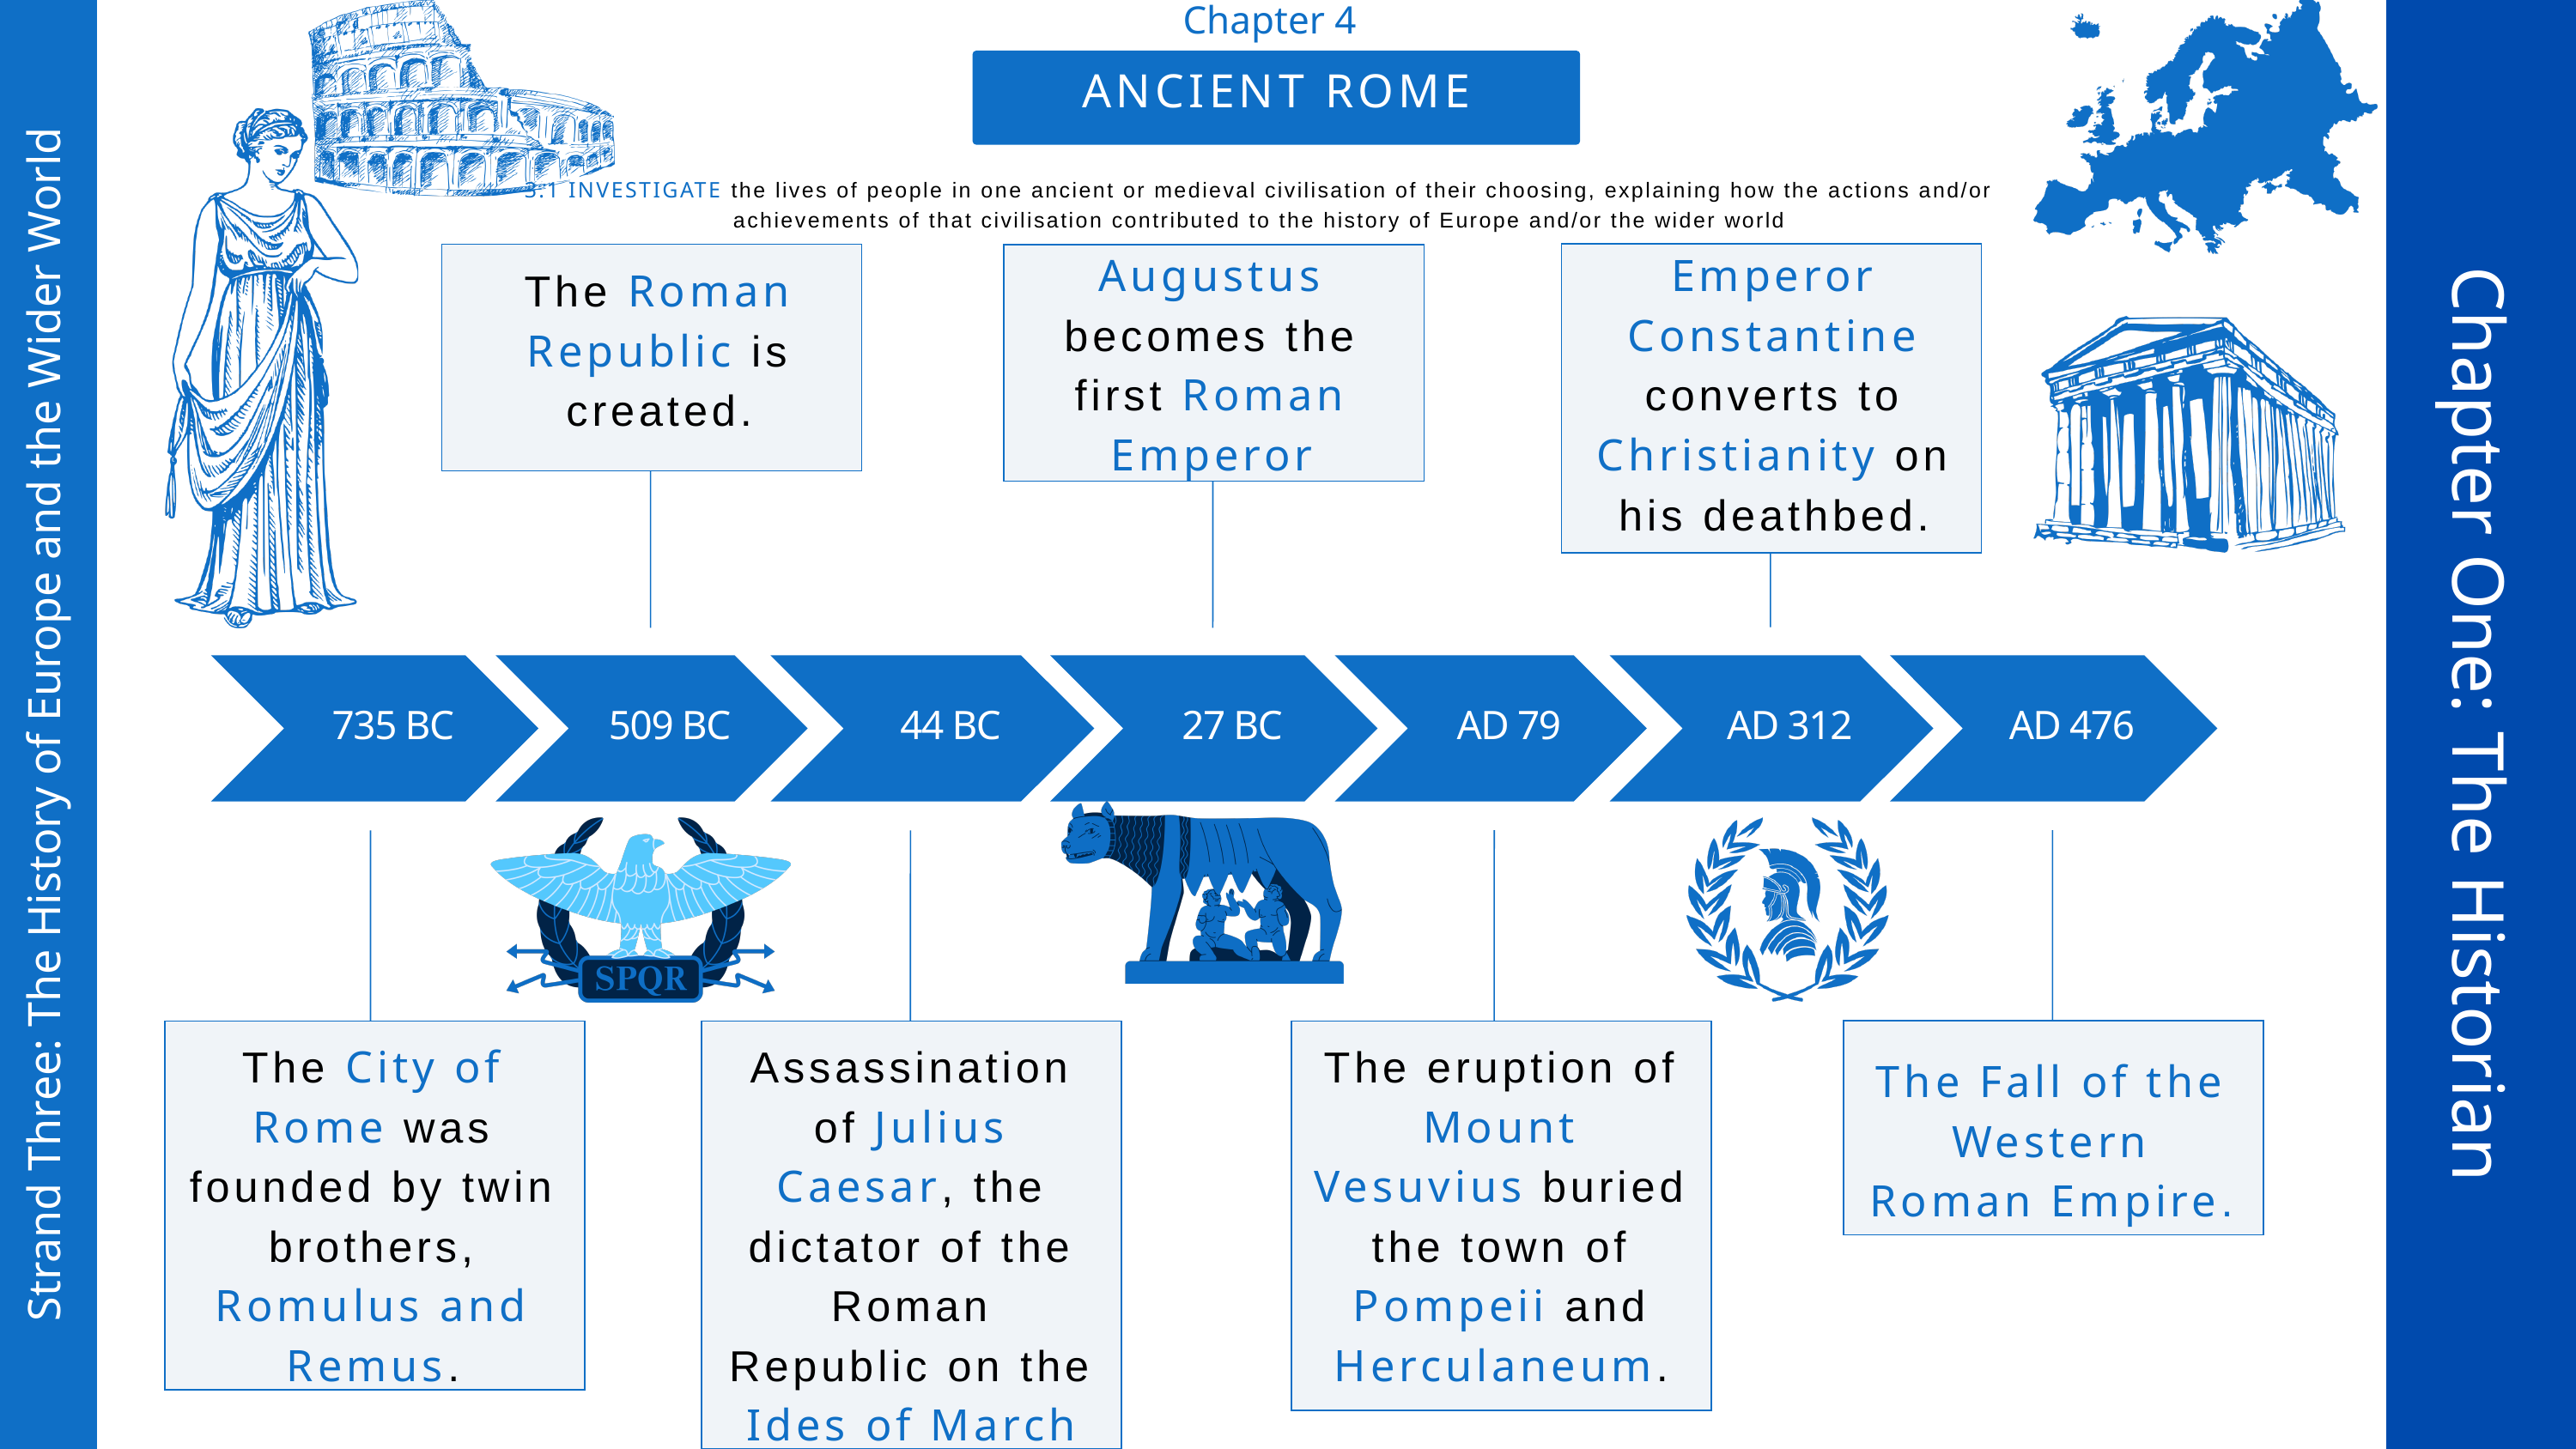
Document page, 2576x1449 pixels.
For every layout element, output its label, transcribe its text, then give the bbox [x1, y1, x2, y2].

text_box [1609, 655, 1887, 802]
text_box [972, 50, 1581, 145]
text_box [1003, 244, 1425, 482]
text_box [164, 1021, 586, 1391]
text_box [2033, 316, 2346, 553]
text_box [770, 655, 1048, 802]
text_box Chapter 4 [1074, 0, 1465, 42]
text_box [1049, 655, 1333, 802]
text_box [1334, 655, 1607, 802]
text_box [164, 107, 359, 628]
text_box [307, 0, 615, 197]
text_box [1685, 817, 1890, 1002]
text_box 3.1 INVESTIGATE the lives of people in one ancient or medieval civilisation of their choosing, explaining how the actions and/or achievements of that civilisation contributed to the history of Europe and/or the wider world [495, 173, 2026, 233]
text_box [1843, 1020, 2264, 1235]
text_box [1889, 655, 2218, 802]
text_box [495, 655, 768, 802]
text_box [0, 0, 97, 1449]
text_box [489, 816, 791, 1003]
text_box [1060, 808, 1344, 984]
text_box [701, 1021, 1122, 1449]
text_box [210, 655, 493, 802]
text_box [1291, 1021, 1712, 1411]
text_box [441, 244, 862, 471]
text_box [2385, 0, 2576, 1449]
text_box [1561, 243, 1982, 554]
text_box [2033, 0, 2378, 254]
